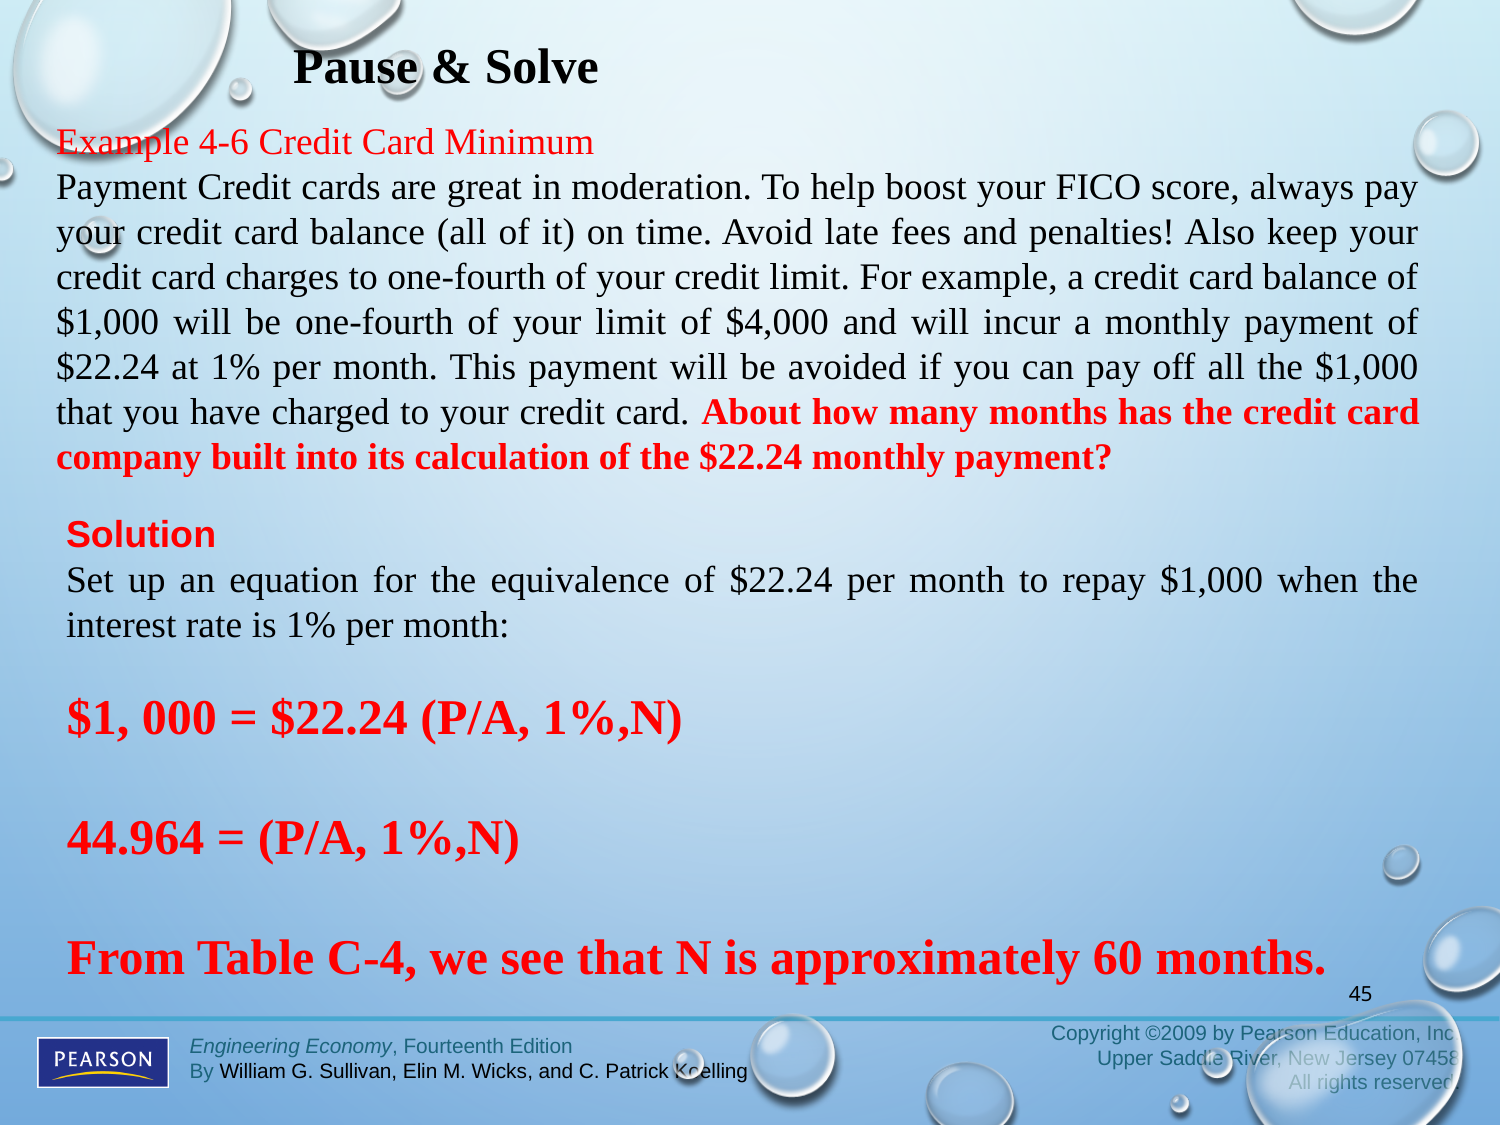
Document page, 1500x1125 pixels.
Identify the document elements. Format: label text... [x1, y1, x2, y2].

text_box Solution Set up an equation for the equivalence of $22.24 per month to repay $1,000 when the interest rate is 1% per month: [51, 503, 1435, 653]
picture [0, 0, 1500, 1125]
text_box Example 4-6 Credit Card Minimum Payment Credit cards are great in moderation. To help boost your FICO score, always pay your credit card balance (all of it) on time. Avoid late fees and penalties! Also keep your credit card charges to one-fourth of your credit limit. For example, a credit card balance of $1,000 will be one-fourth of your limit of $4,000 and will incur a monthly payment of $22.24 at 1% per month. This payment will be avoided if you can pay off all the $1,000 that you have charged to your credit card. About how many months has the credit card company built into its calculation of the $22.24 monthly payment? [41, 109, 1436, 485]
text_box $1, 000 = $22.24 (P/A, 1%,N) 44.964 = (P/A, 1%,N) From Table C-4, we see that N is approximately 60 months. [52, 676, 1375, 992]
text_box Pause & Solve [278, 25, 614, 101]
slide_number 45 [1293, 965, 1388, 1025]
